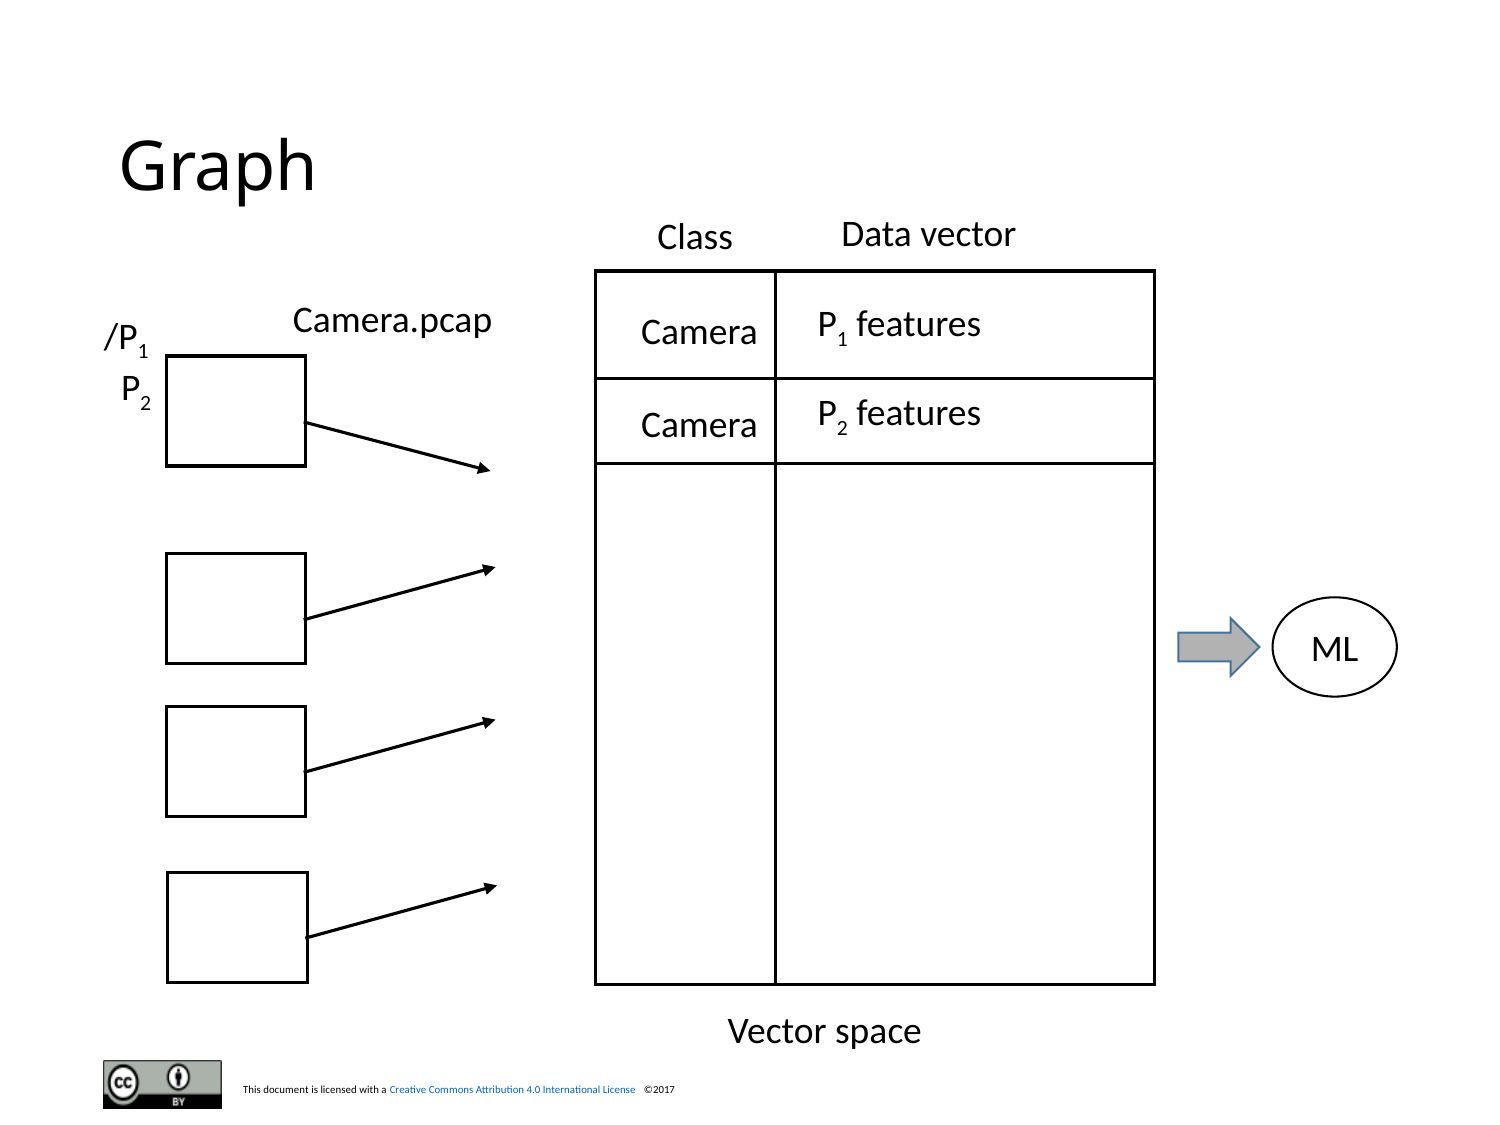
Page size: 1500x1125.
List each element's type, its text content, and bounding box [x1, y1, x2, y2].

picture [103, 1060, 222, 1109]
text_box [87, 202, 1397, 1060]
title Graph [103, 59, 1397, 202]
